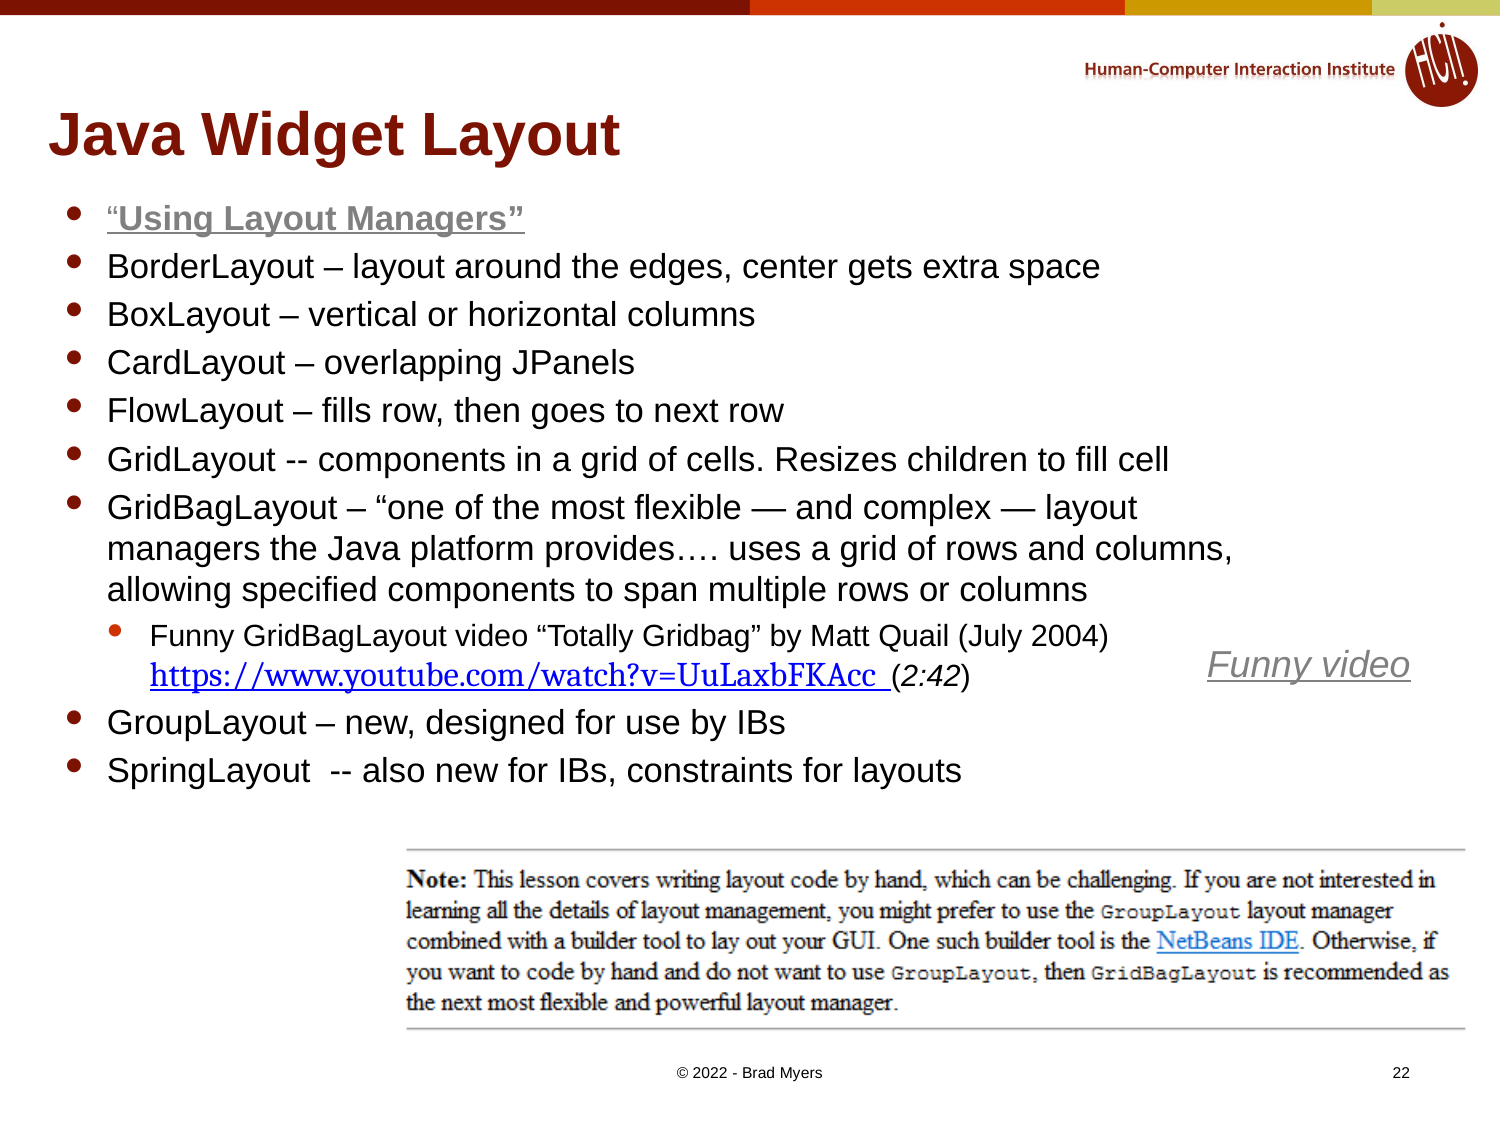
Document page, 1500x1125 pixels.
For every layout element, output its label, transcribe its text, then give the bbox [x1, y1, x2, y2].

list “Using Layout Managers” BorderLayout – layout around the edges, center gets extra space BoxLayout – vertical or horizontal columns CardLayout – overlapping JPanels FlowLayout – fills row, then goes to next row GridLayout -- components in a grid of cells. Resizes children to fill cell GridBagLayout – “one of the most flexible — and complex — layout managers the Java platform provides…. uses a grid of rows and columns, allowing specified components to span multiple rows or columns Funny GridBagLayout video “Totally Gridbag” by Matt Quail (July 2004) https://www.youtube.com/watch?v=UuLaxbFKAcc (2:42) GroupLayout – new, designed for use by IBs SpringLayout -- also new for IBs, constraints for layouts [49, 187, 1257, 843]
text_box Funny video [1192, 632, 1426, 693]
picture [394, 833, 1481, 1041]
picture [1085, 22, 1478, 107]
footer © 2022 - Brad Myers [512, 1054, 988, 1101]
slide_number 22 [1074, 1054, 1426, 1101]
title Java Widget Layout [33, 49, 1120, 176]
